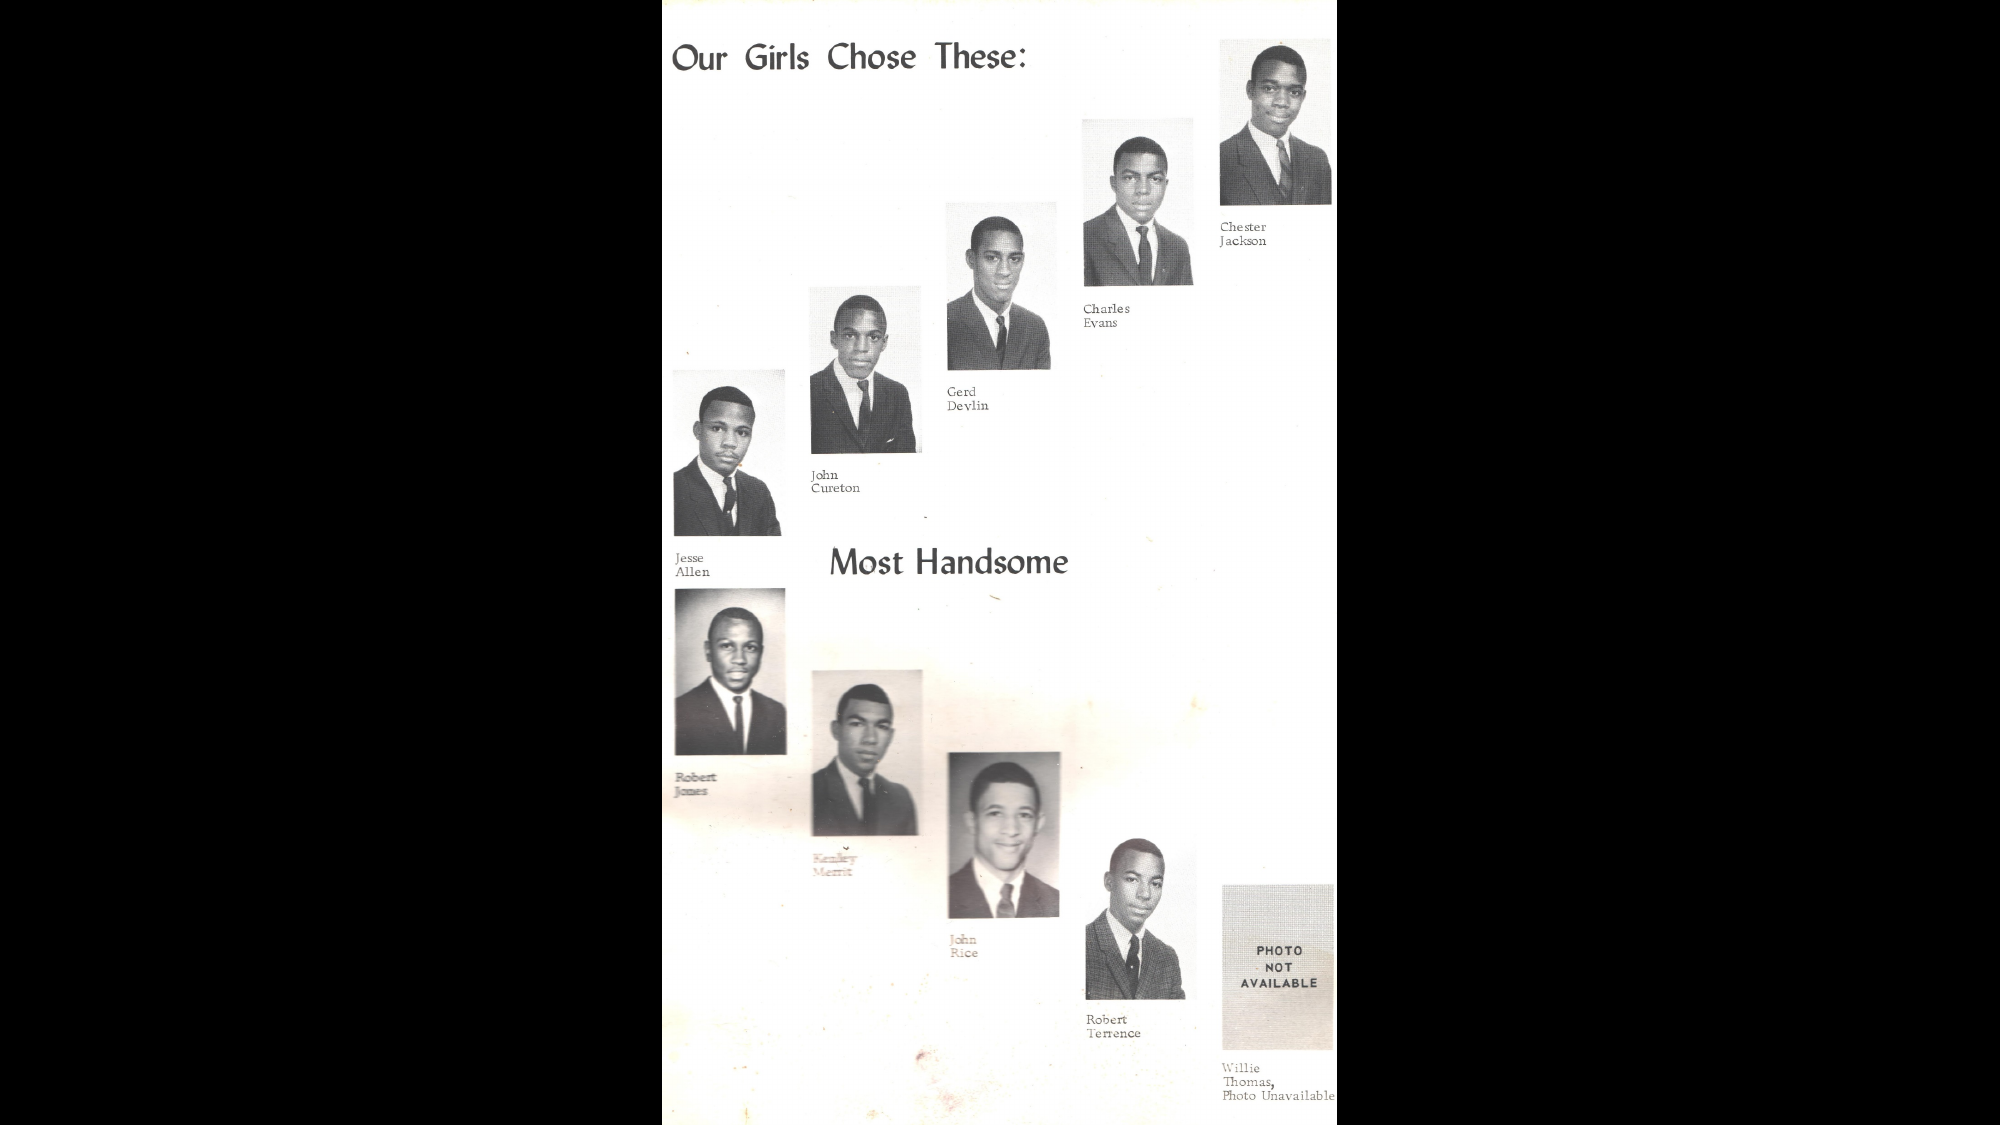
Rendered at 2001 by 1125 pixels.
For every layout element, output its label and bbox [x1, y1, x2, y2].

picture [662, 0, 1337, 1125]
